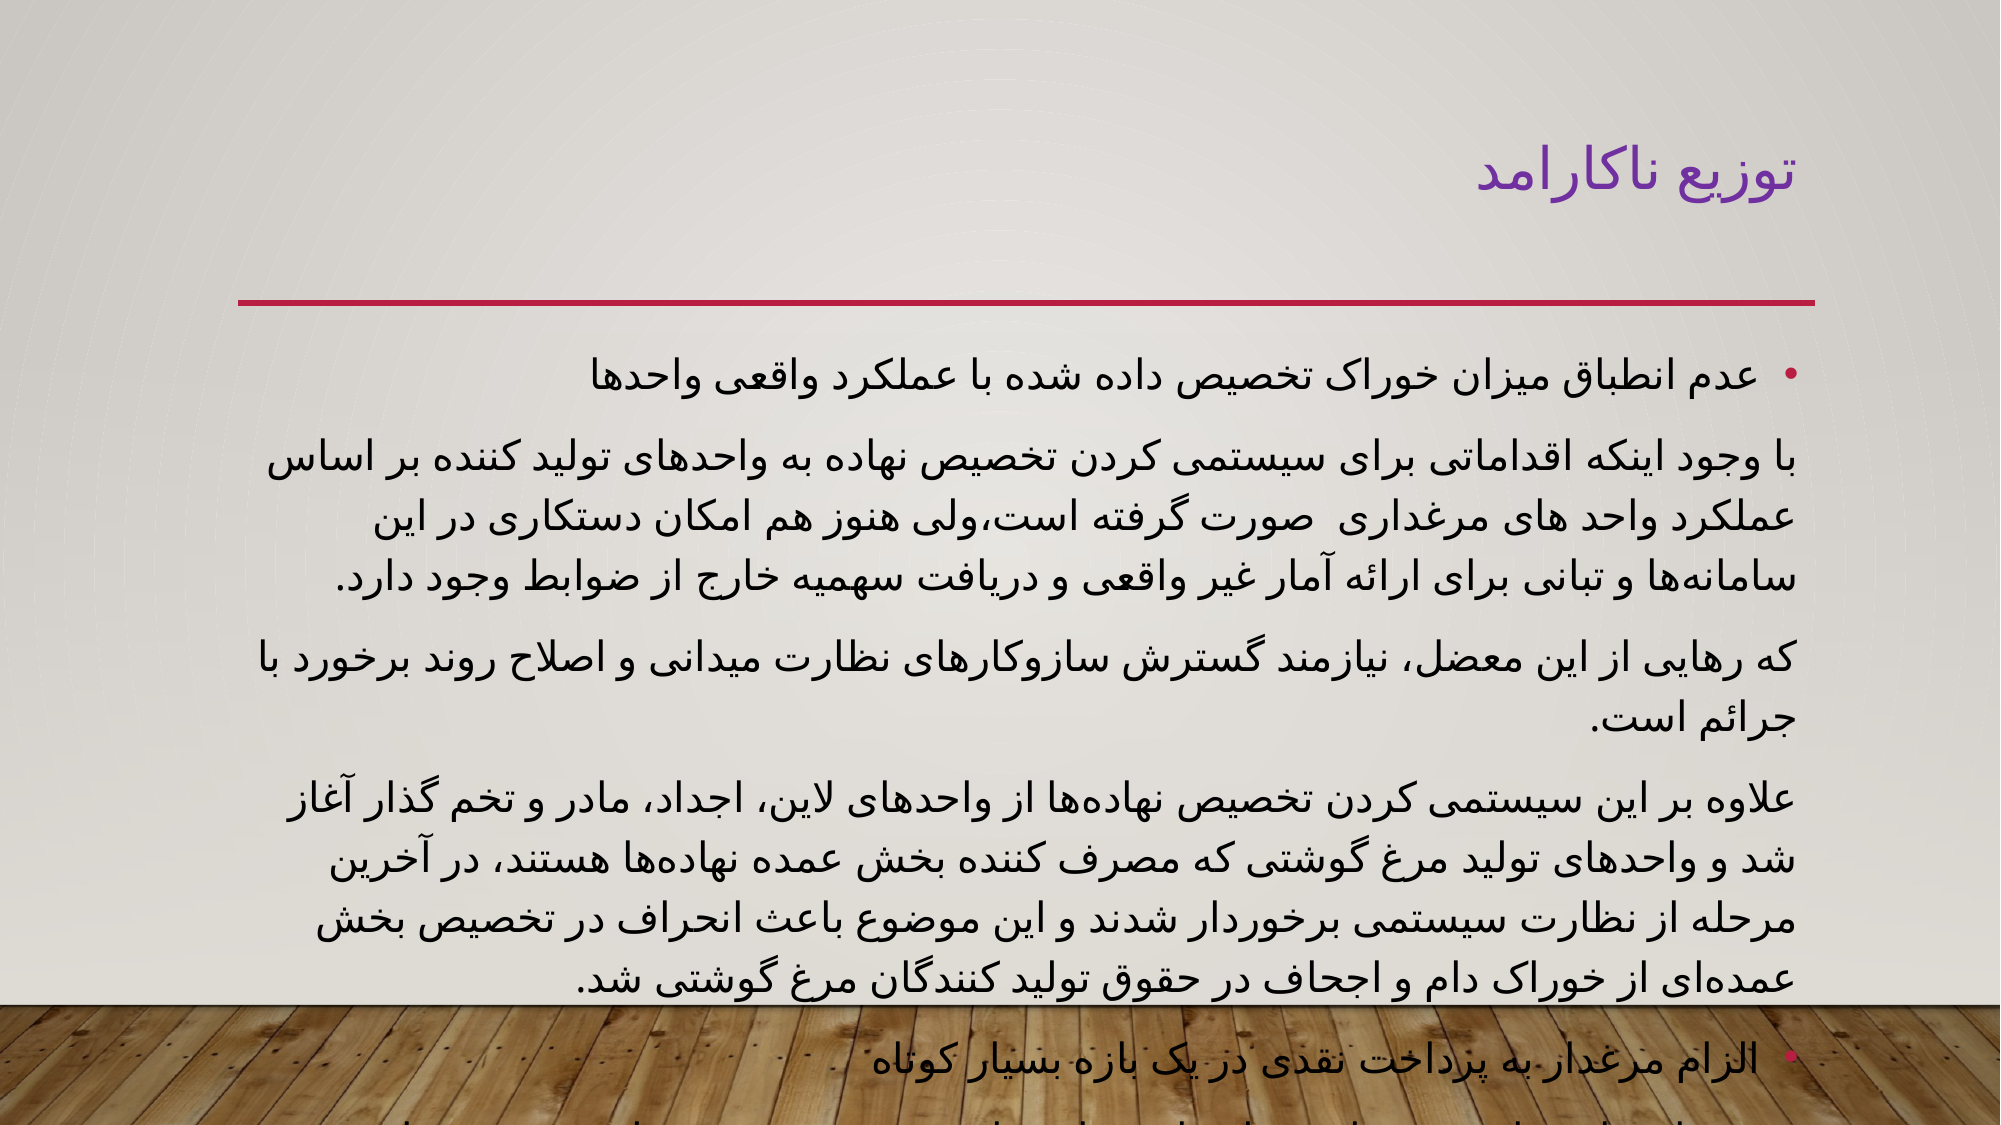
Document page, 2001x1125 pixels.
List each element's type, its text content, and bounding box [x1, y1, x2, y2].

list عدم انطباق میزان خوراک تخصیص داده شده با عملکرد واقعی واحدها با وجود اینکه اقداماتی برای سیستمی کردن تخصیص نهاده به واحدهای تولید کننده بر اساس عملکرد واحد های مرغداری صورت گرفته است،ولی هنوز هم امکان دستکاری در این سامانه‌ها و تبانی برای ارائه آمار غیر واقعی و دریافت سهمیه خارج از ضوابط وجود دارد. که رهایی از این معضل، نیازمند گسترش سازوکارهای نظارت میدانی و اصلاح روند برخورد با جرائم است. علاوه بر این سیستمی کردن تخصیص نهاده‌ها از واحدهای لاین، اجداد، مادر و تخم گذار آغاز شد و واحدهای تولید مرغ گوشتی که مصرف کننده بخش عمده نهاده‌ها هستند، در آخرین مرحله از نظارت سیستمی برخوردار شدند و این موضوع باعث انحراف در تخصیص بخش عمده‌ای از خوراک دام و اجحاف در حقوق تولید کنندگان مرغ گوشتی شد. الزام مرغدار به پرداخت نقدی در یک بازه بسیار کوتاه در بسیاری از موارد، مرغدار موظف است از زمان تخصیص سهمیه، ظرف مدت چهار روز، وجه حواله را به صورت نقدی واریز کند؛ و در صورت تاخیر سهمیه برخی از مرغداران از بین می‌رود. [238, 330, 1814, 897]
picture [0, 1005, 2000, 1125]
title توزیع ناکارامد [238, 131, 1814, 305]
